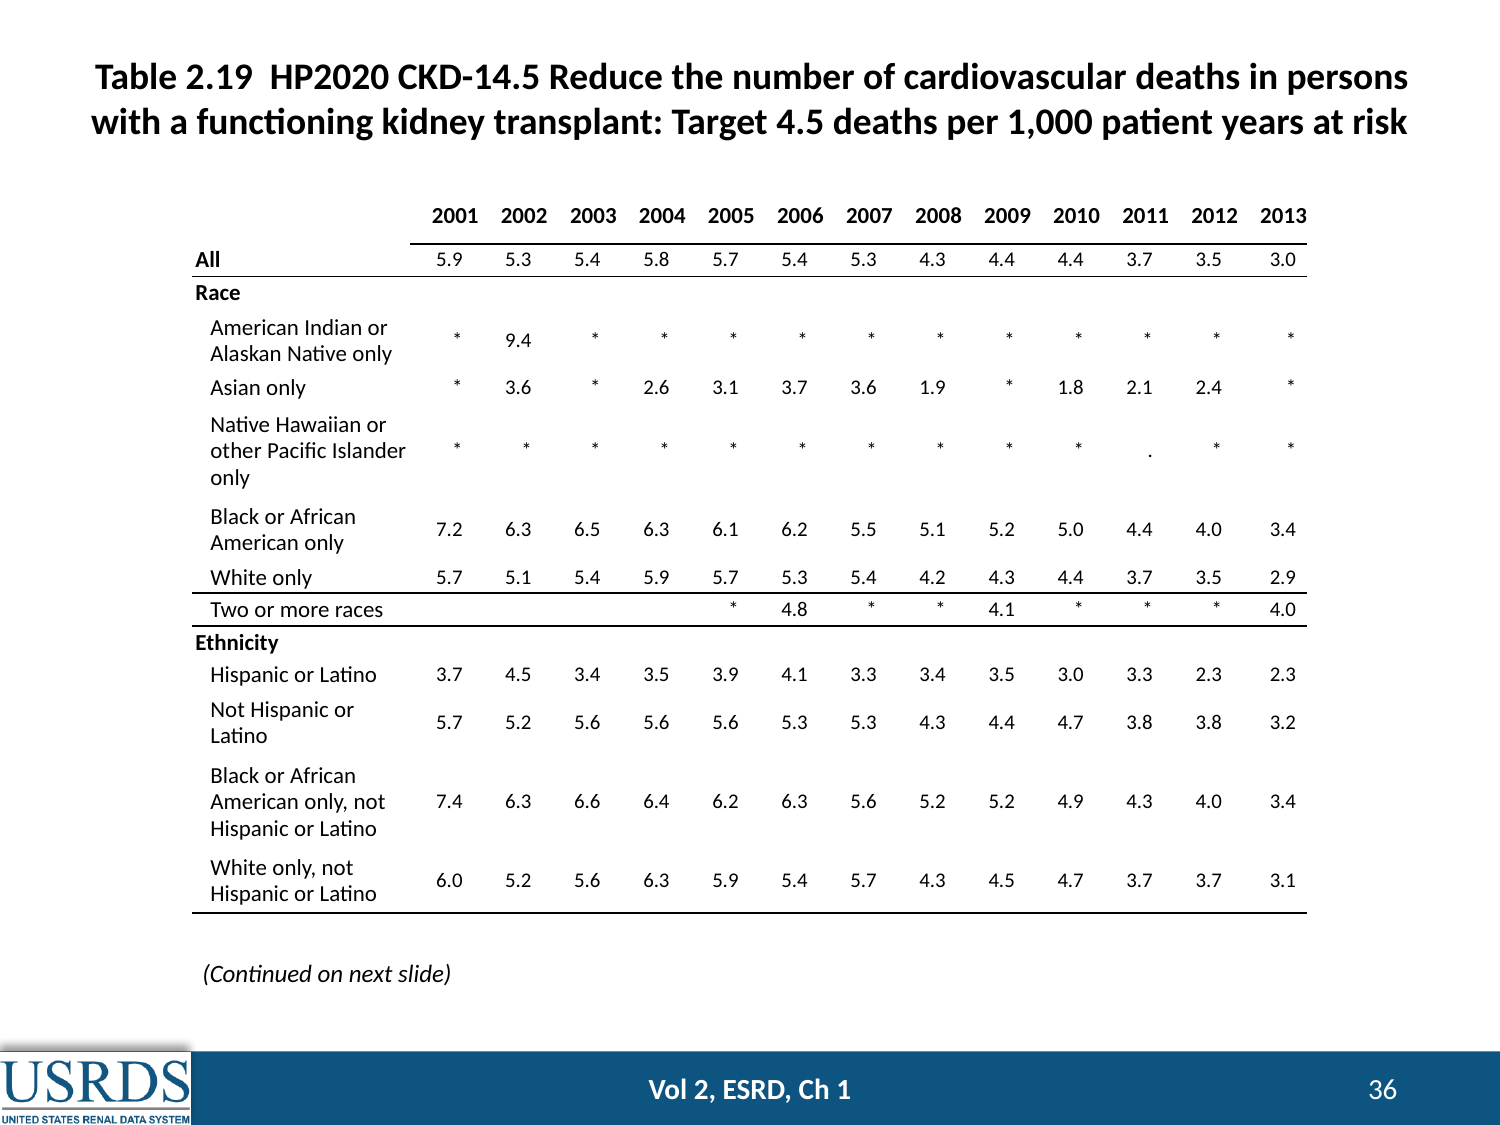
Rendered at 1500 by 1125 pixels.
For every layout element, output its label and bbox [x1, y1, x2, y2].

table_cell [192, 244, 1307, 276]
table_cell [192, 277, 1307, 592]
table_header [192, 187, 1307, 244]
slide_number [1262, 1062, 1413, 1108]
picture [0, 1051, 192, 1125]
text_box [74, 45, 1425, 150]
table_cell [192, 594, 1307, 625]
footer [587, 1062, 913, 1113]
text_box [187, 950, 600, 995]
table_cell [192, 627, 1307, 912]
